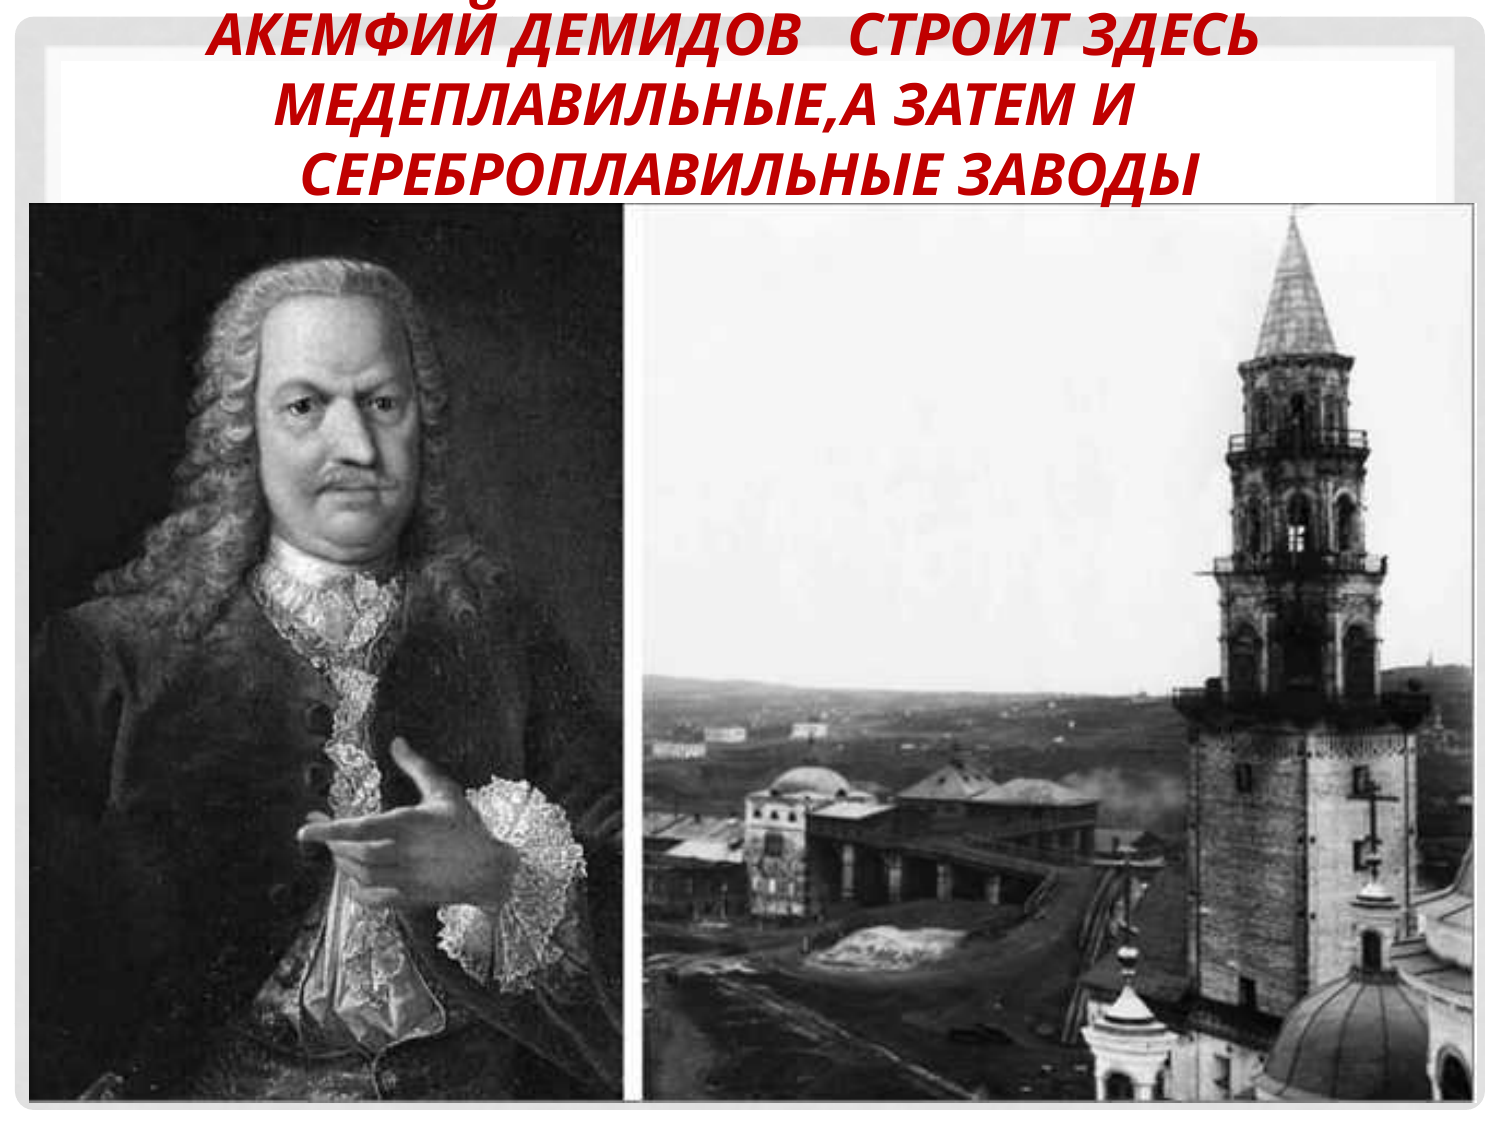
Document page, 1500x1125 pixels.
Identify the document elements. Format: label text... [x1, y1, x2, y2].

title Акемфий Демидов строит здесь медеплавильные,а затем и сереброплавильные заводы [29, 19, 1471, 185]
picture [29, 203, 1477, 1103]
